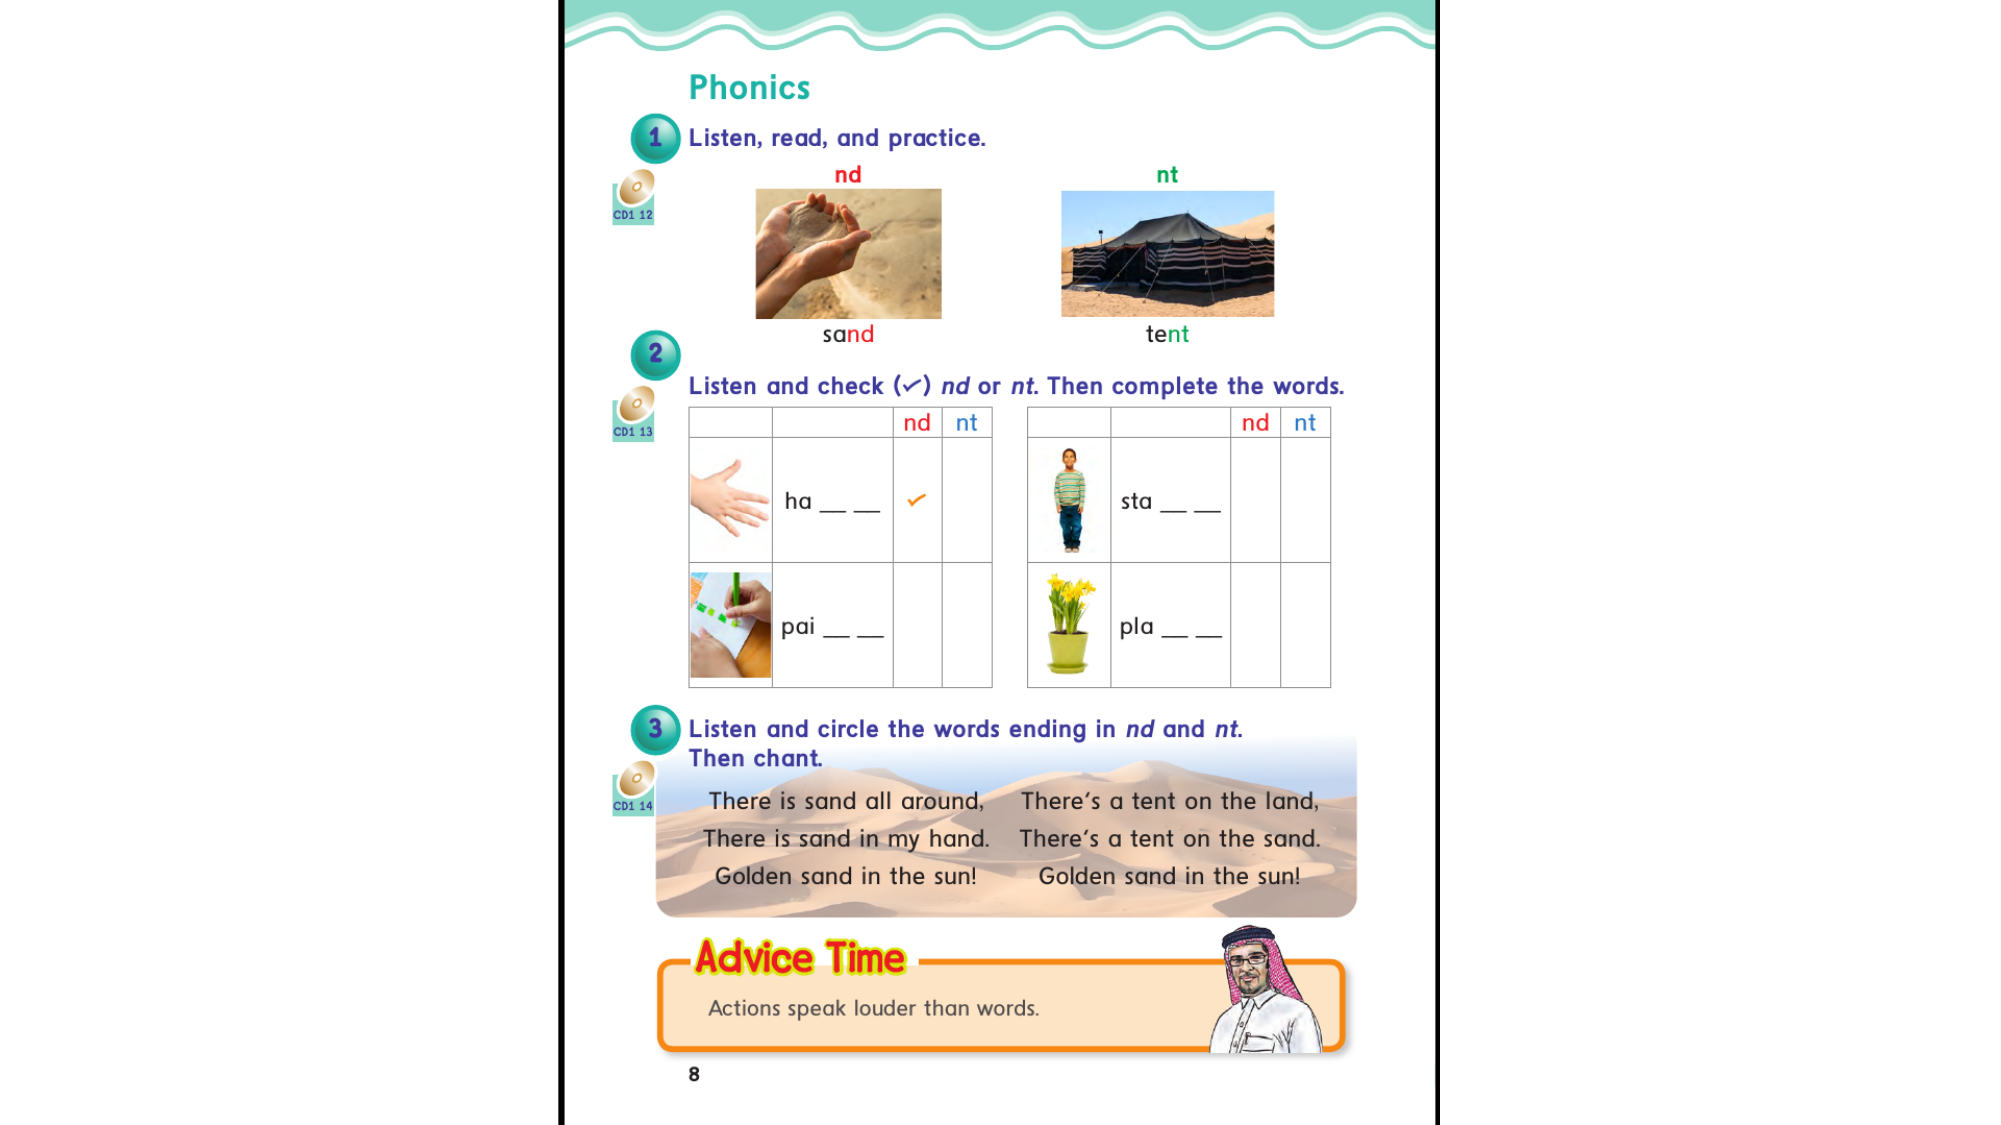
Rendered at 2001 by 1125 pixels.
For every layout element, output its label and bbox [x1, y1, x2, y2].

picture [558, 0, 1440, 1125]
